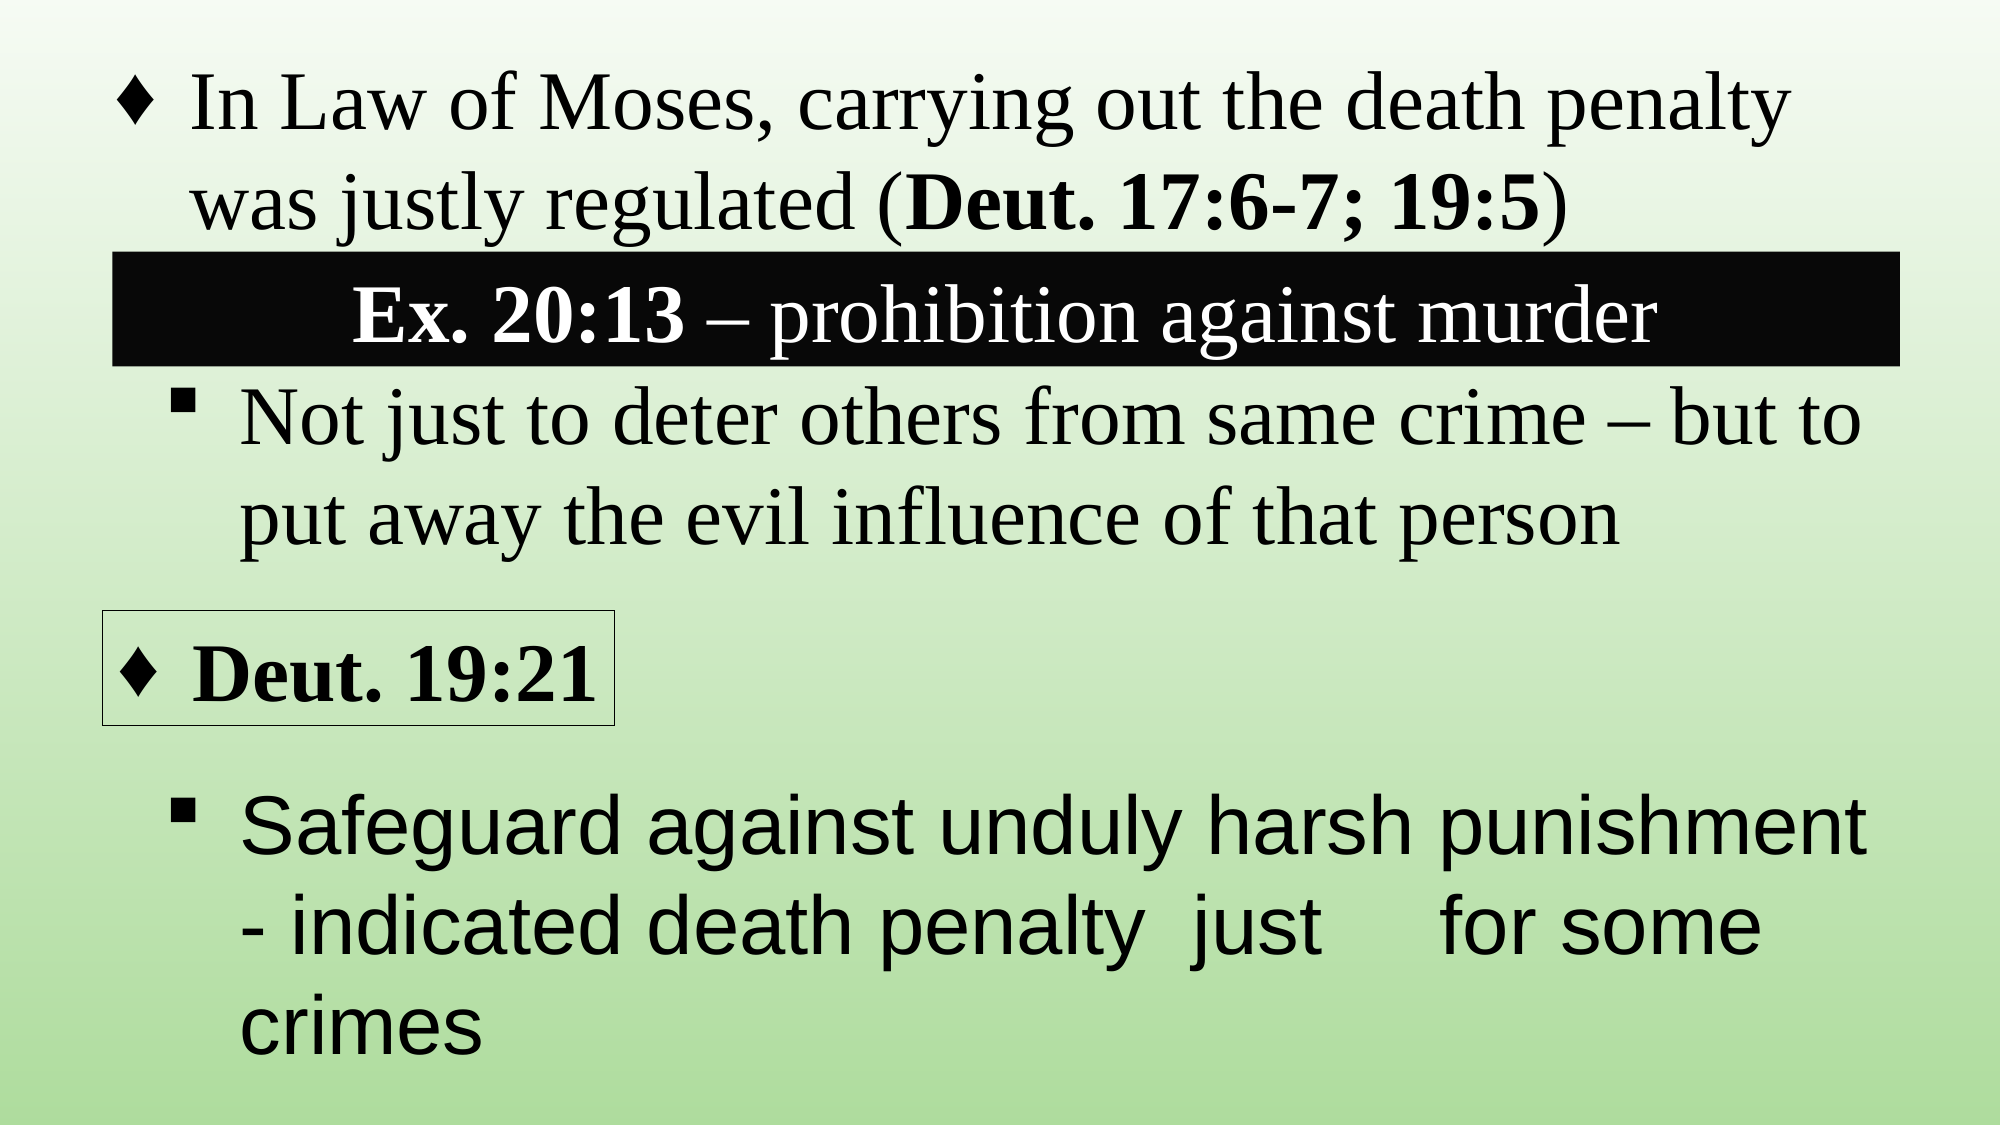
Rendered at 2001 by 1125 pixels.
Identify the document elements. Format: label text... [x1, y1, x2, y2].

text_box Safeguard against unduly harsh punishment - indicated death penalty just for some crimes [150, 763, 1900, 1079]
text_box In Law of Moses, carrying out the death penalty was justly regulated (Deut. 17:6-7; 19:5) [99, 38, 1900, 254]
text_box Deut. 19:21 [102, 610, 615, 726]
text_box Ex. 20:13 – prohibition against murder [112, 251, 1900, 367]
text_box Not just to deter others from same crime – but to put away the evil influence of that person [150, 367, 1900, 569]
